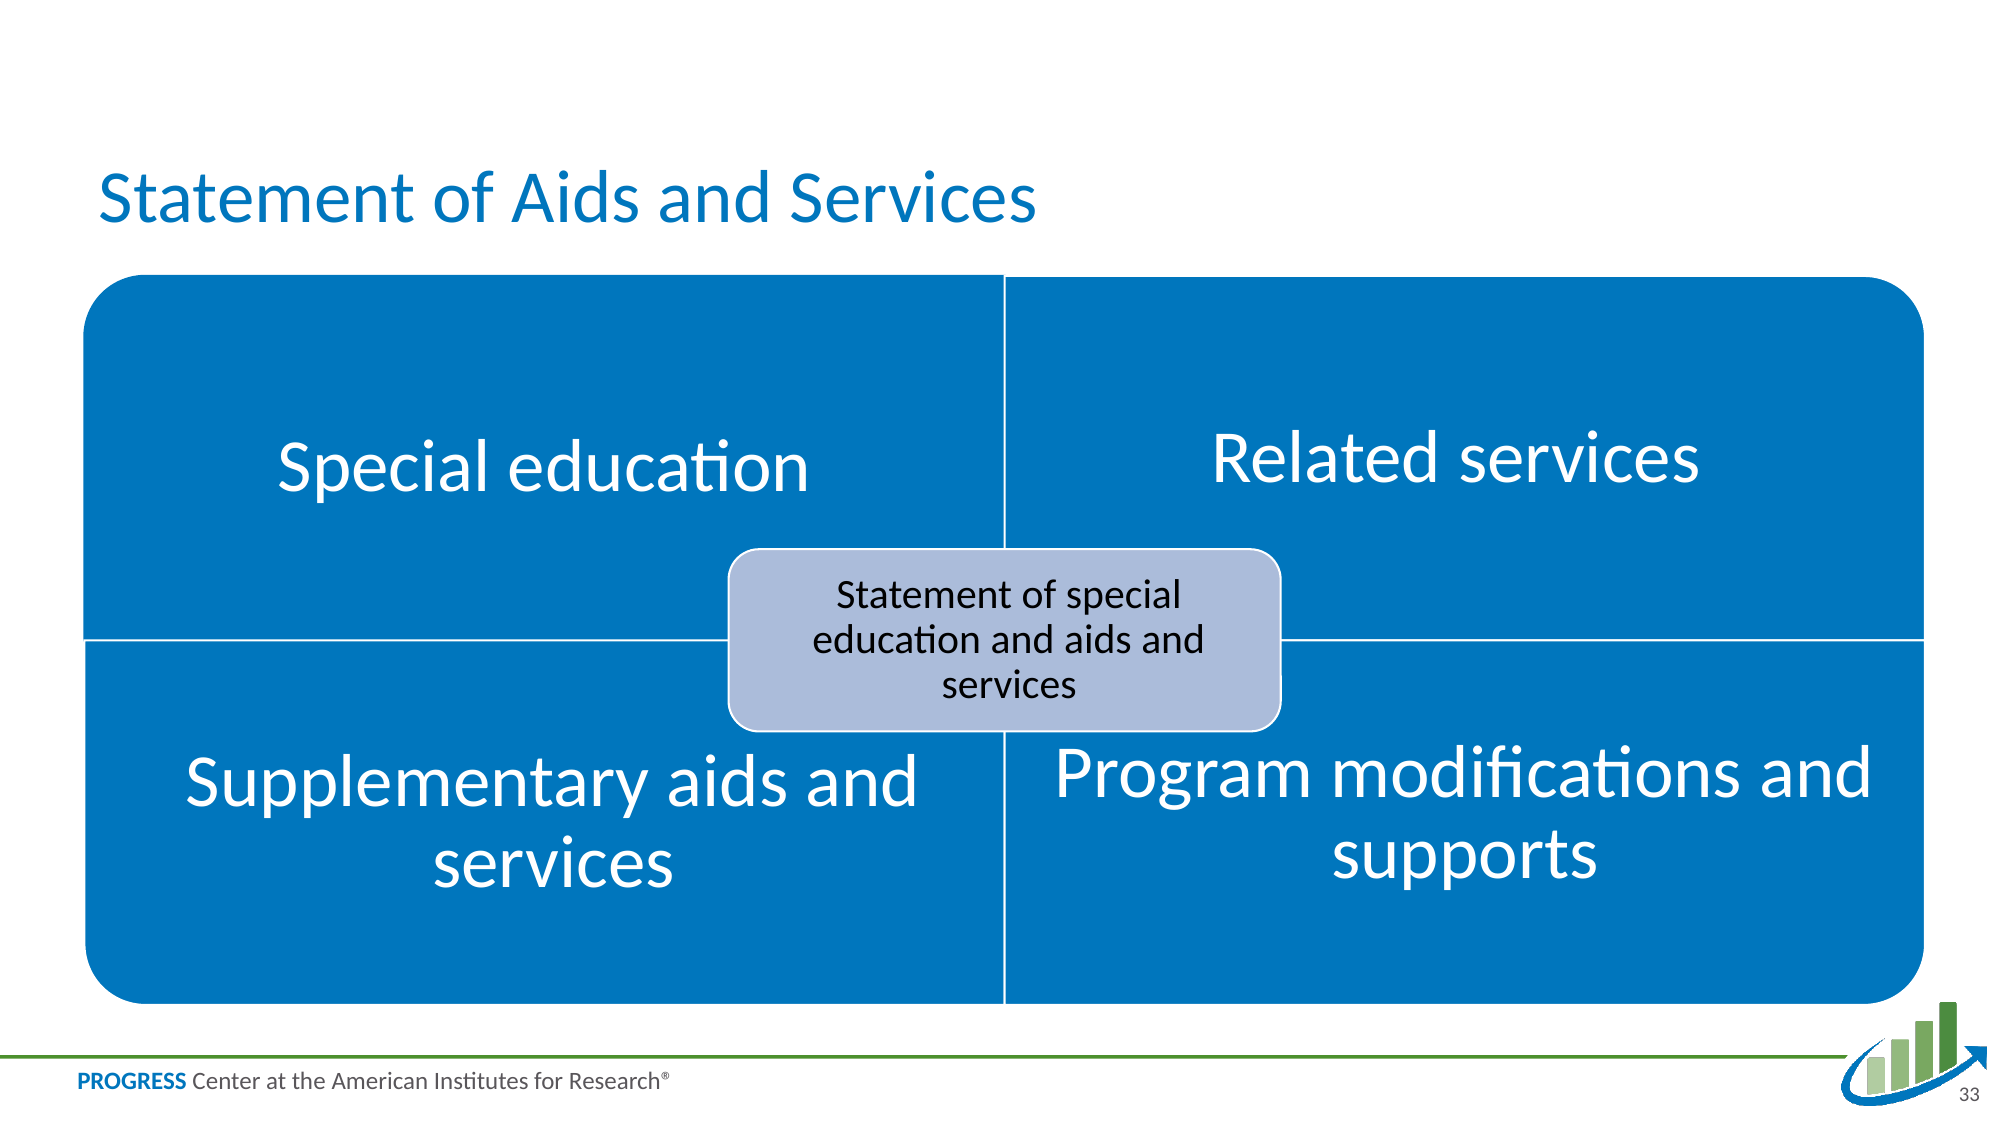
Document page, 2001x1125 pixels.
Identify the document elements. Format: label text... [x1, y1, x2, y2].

slide_number 33 [1954, 1080, 1980, 1106]
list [84, 275, 1925, 1005]
title Statement of Aids and Services [98, 96, 1925, 239]
picture [1841, 1002, 1987, 1106]
